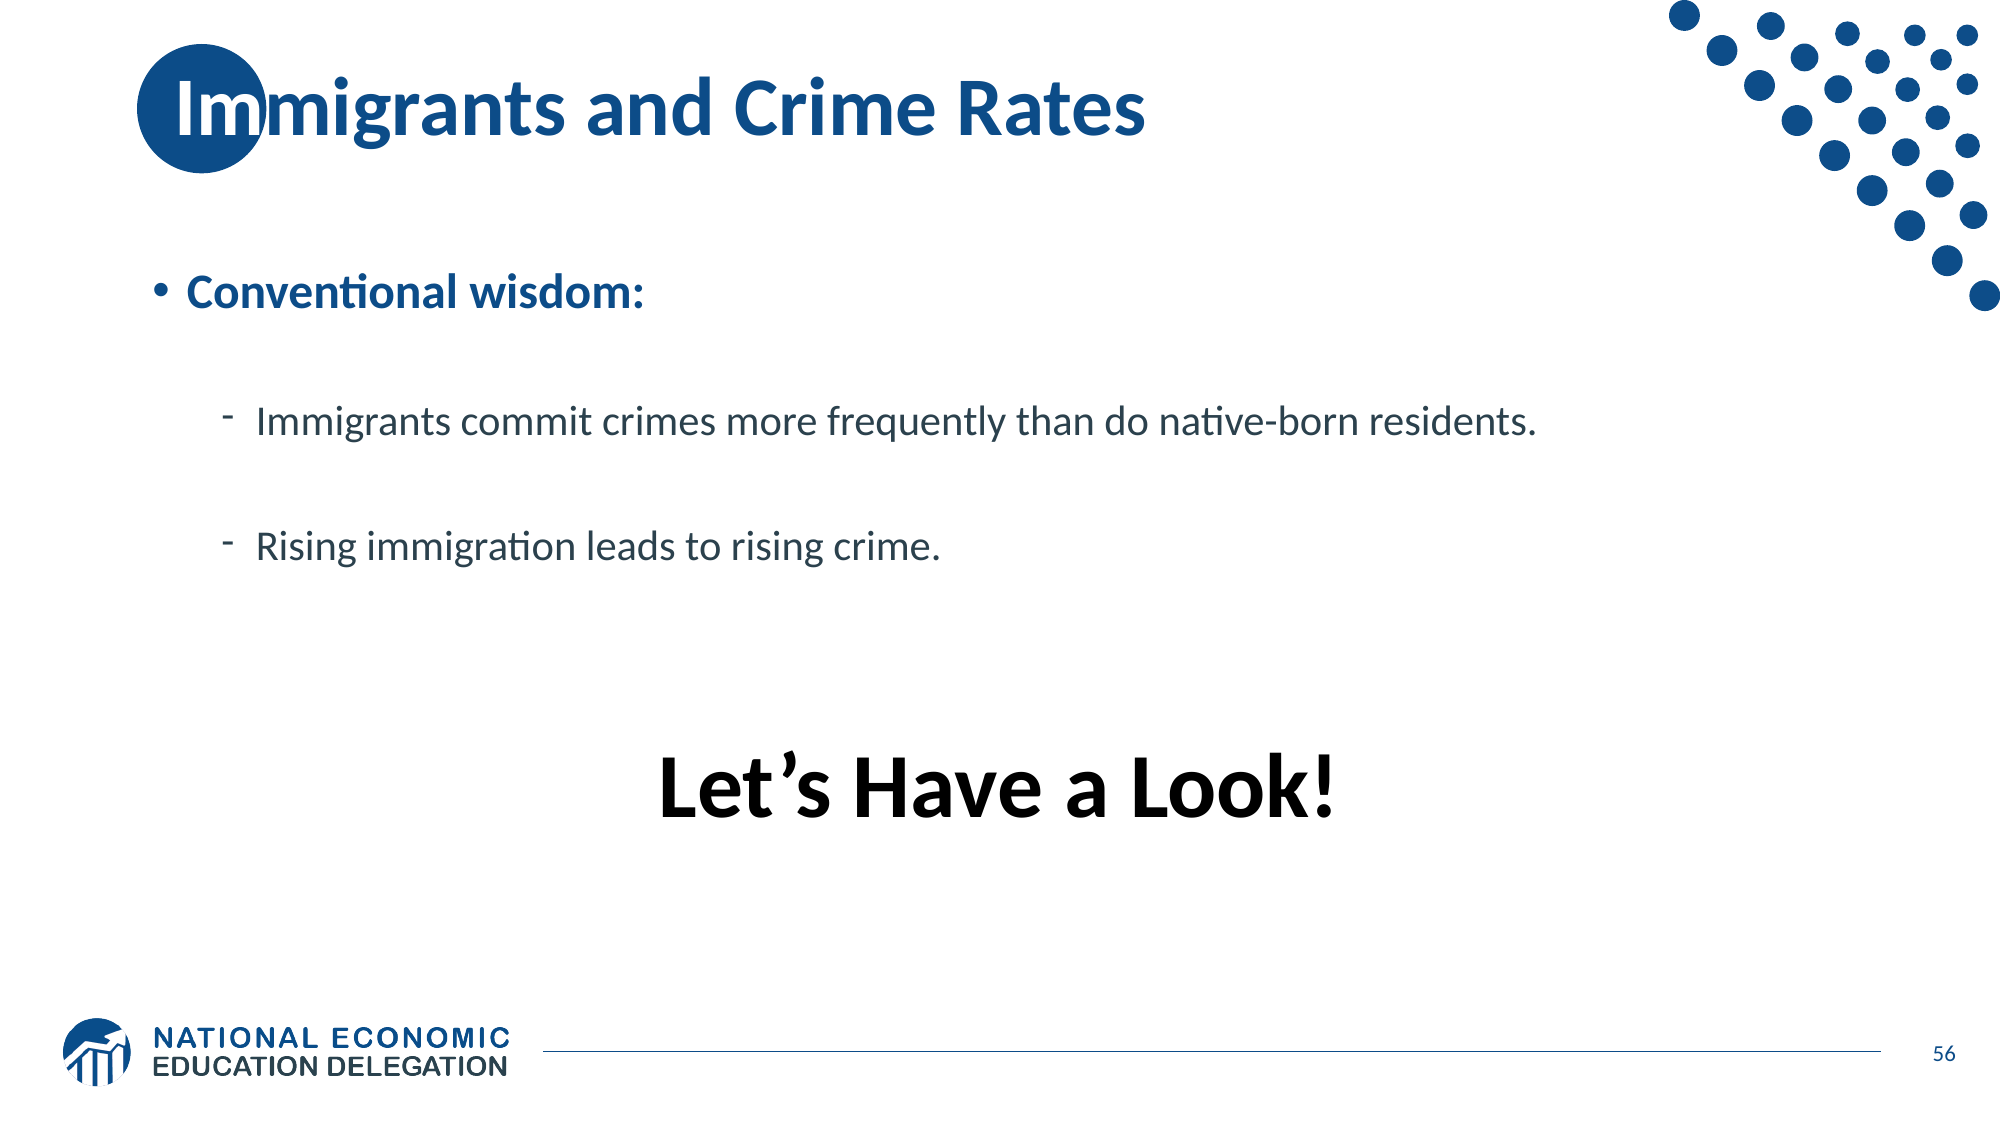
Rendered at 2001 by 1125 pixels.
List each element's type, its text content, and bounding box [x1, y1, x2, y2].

list Conventional wisdom: Immigrants commit crimes more frequently than do native-born residents. Rising immigration leads to rising crime. What do the data say? Rates of incarceration are lower for foreign-born than U.S.-born. Neighborhoods with more immigrants have lower crime rates. [137, 257, 1863, 972]
picture [55, 1013, 520, 1091]
slide_number 56 [1521, 1022, 1972, 1082]
title Immigrants and Crime Rates [159, 0, 1885, 218]
text_box Let’s Have a Look! [644, 718, 1356, 844]
text_box [98, 592, 1585, 972]
